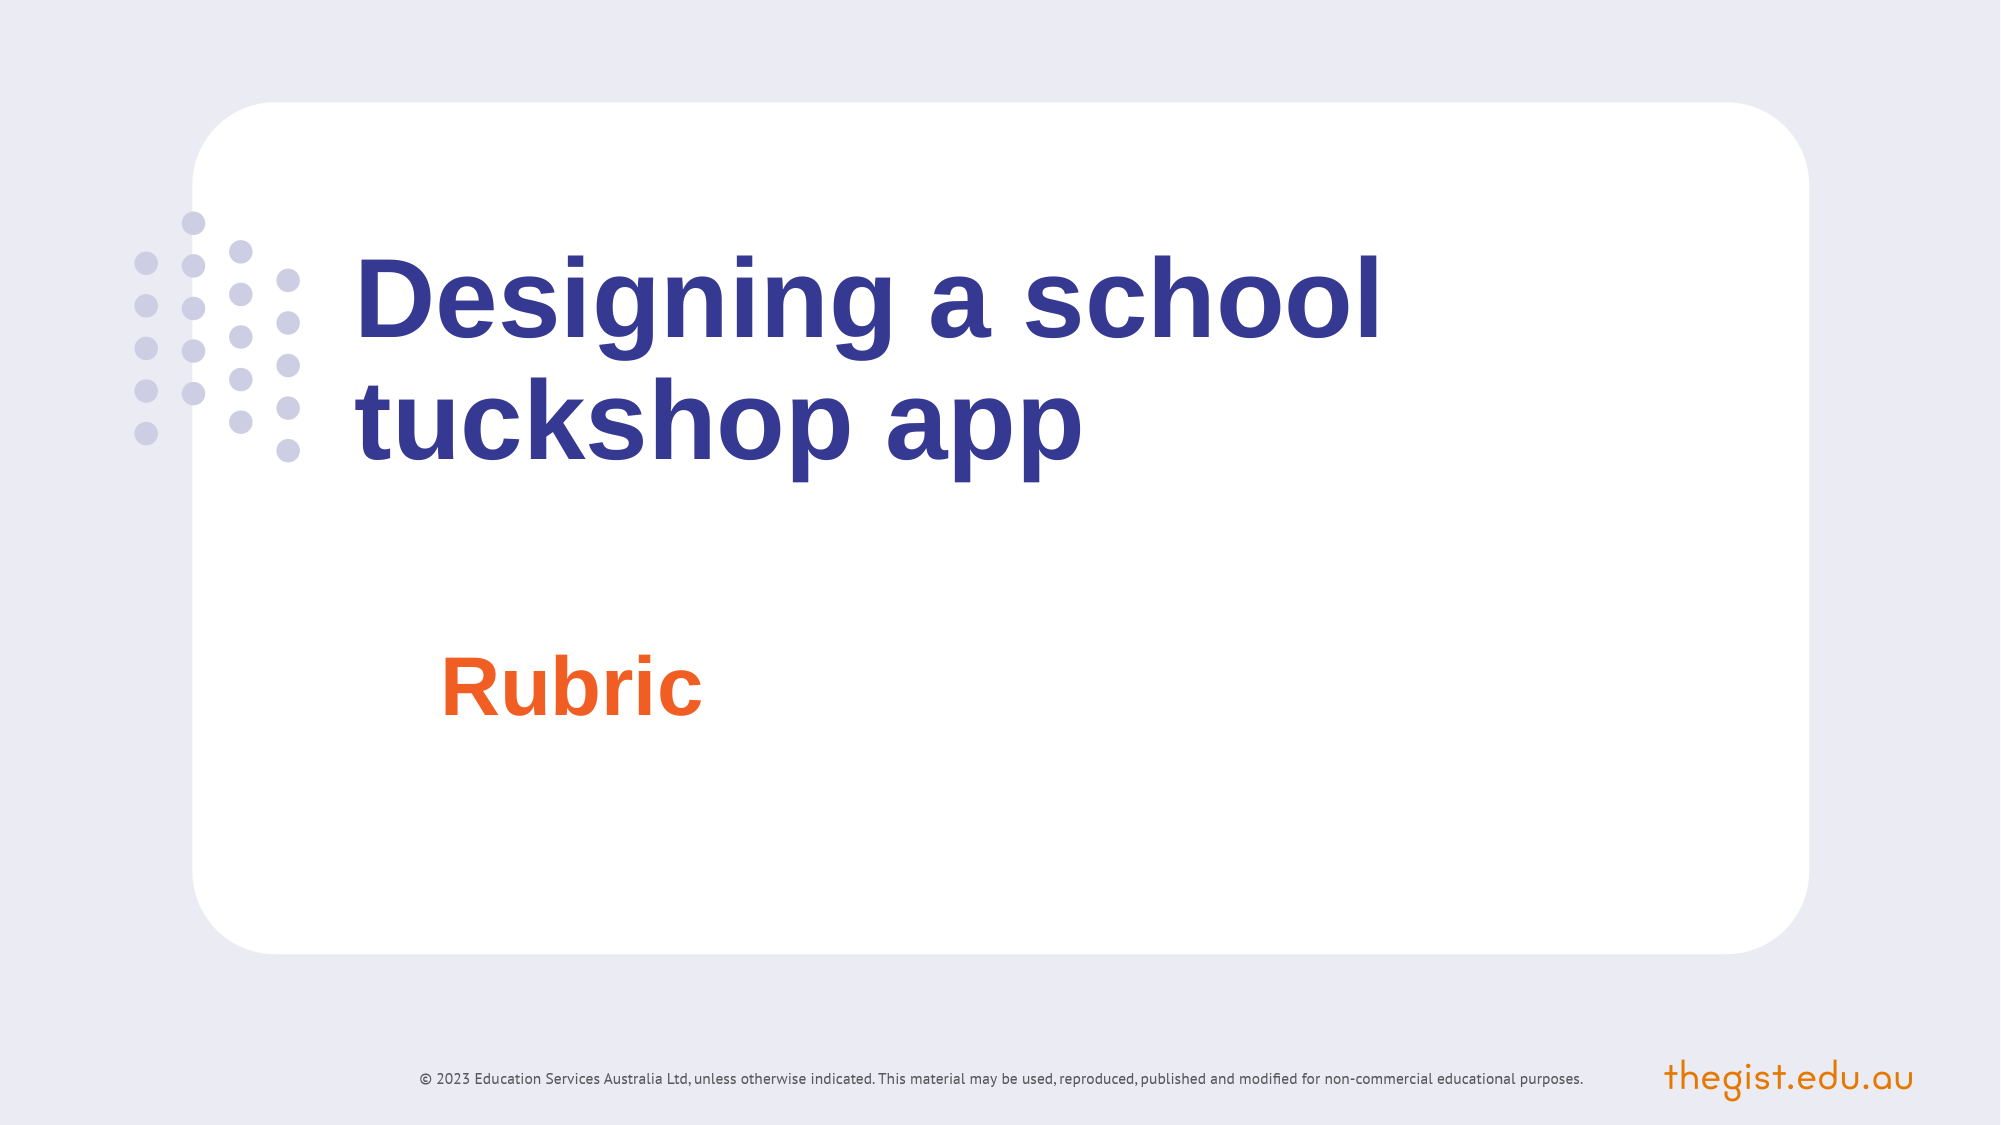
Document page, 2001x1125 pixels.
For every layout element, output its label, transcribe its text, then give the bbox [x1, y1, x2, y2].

text_box Designing a school tuckshop app [347, 199, 1427, 526]
title Rubric [431, 569, 714, 808]
picture [0, 0, 2001, 1125]
